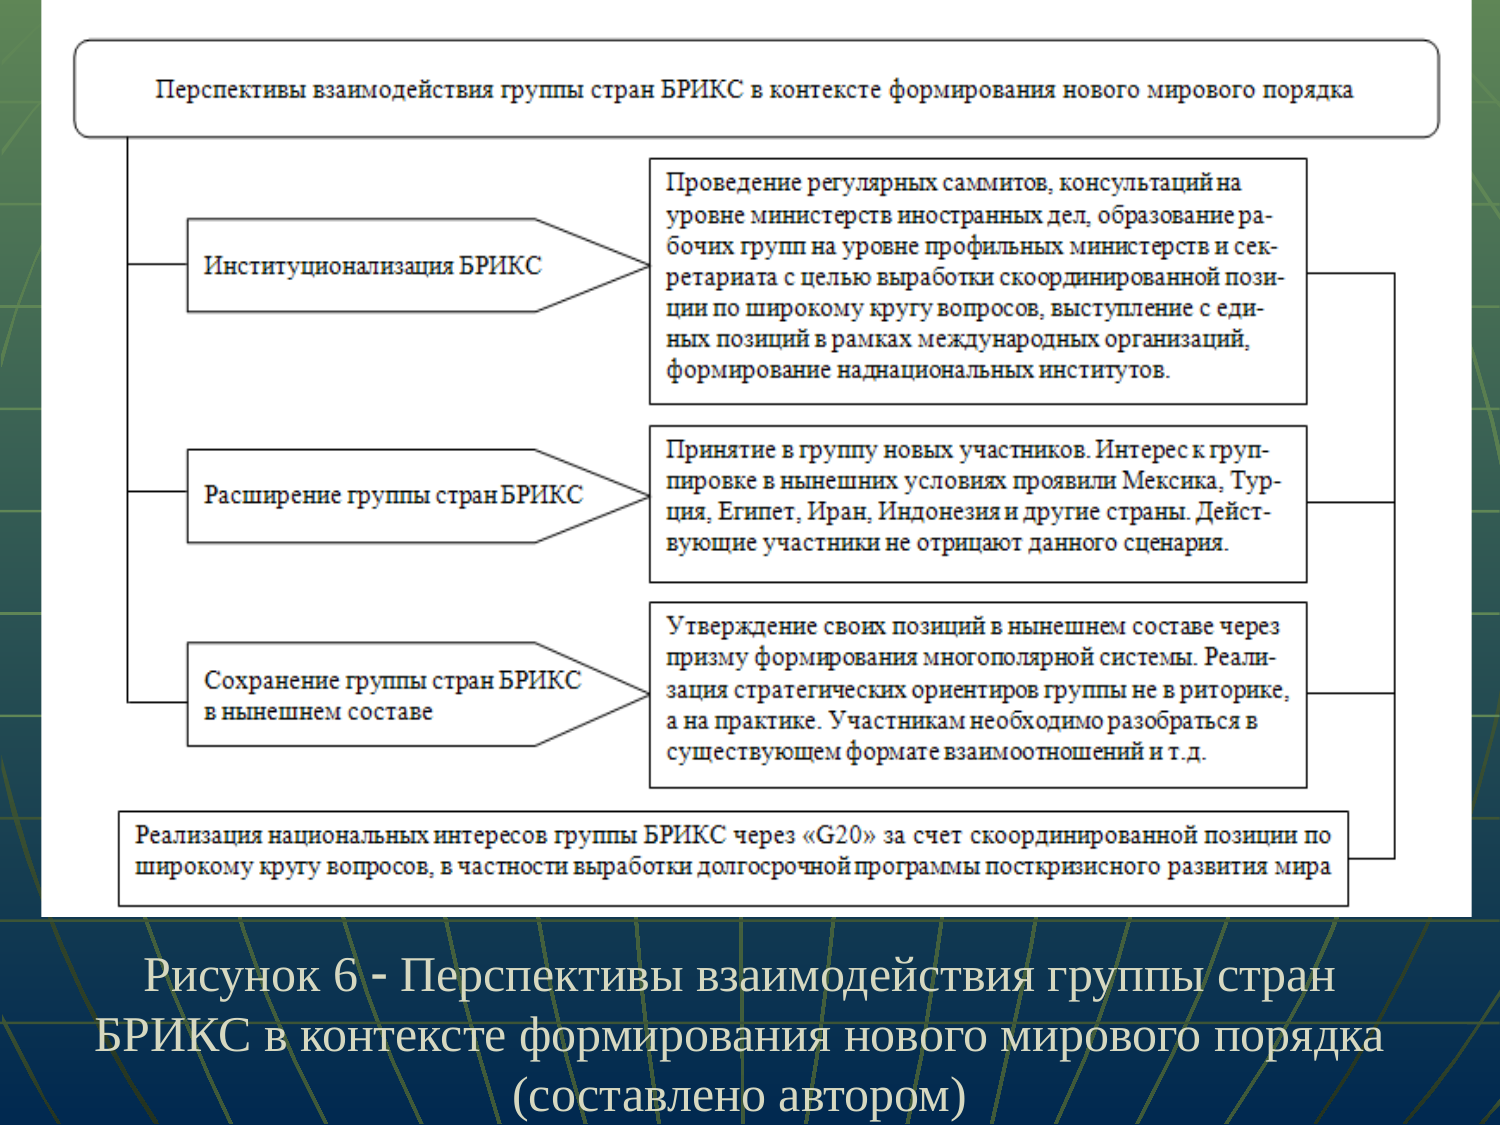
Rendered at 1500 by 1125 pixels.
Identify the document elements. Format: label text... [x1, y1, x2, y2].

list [40, 0, 1472, 918]
title Рисунок 6  Перспективы взаимодействия группы стран БРИКС в контексте формирования нового мирового порядка (составлено автором) [64, 937, 1416, 1125]
